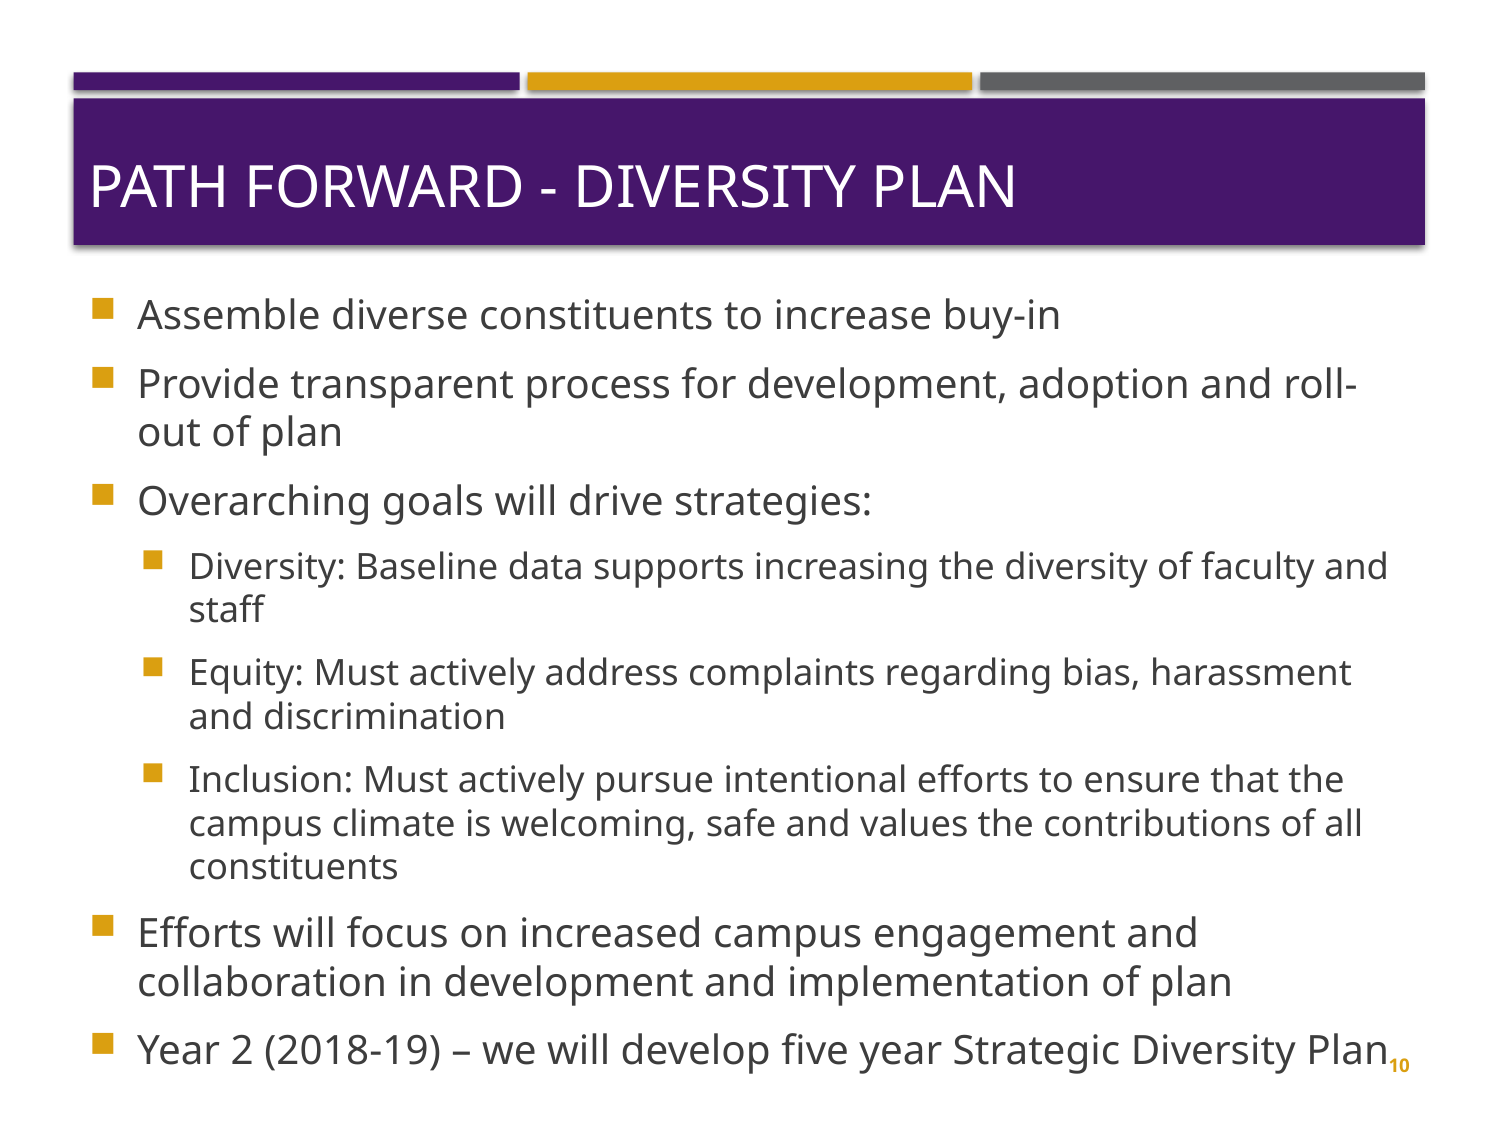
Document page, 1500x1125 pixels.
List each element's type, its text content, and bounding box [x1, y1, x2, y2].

slide_number 10 [1279, 1036, 1425, 1096]
list Assemble diverse constituents to increase buy-in Provide transparent process for development, adoption and roll-out of plan Overarching goals will drive strategies: Diversity: Baseline data supports increasing the diversity of faculty and staff Equity: Must actively address complaints regarding bias, harassment and discrimination Inclusion: Must actively pursue intentional efforts to ensure that the campus climate is welcoming, safe and values the contributions of all constituents Efforts will focus on increased campus engagement and collaboration in development and implementation of plan Year 2 (2018-19) – we will develop five year Strategic Diversity Plan [73, 281, 1425, 1096]
title Path Forward - DIVERSITY PLAN [73, 112, 1425, 227]
